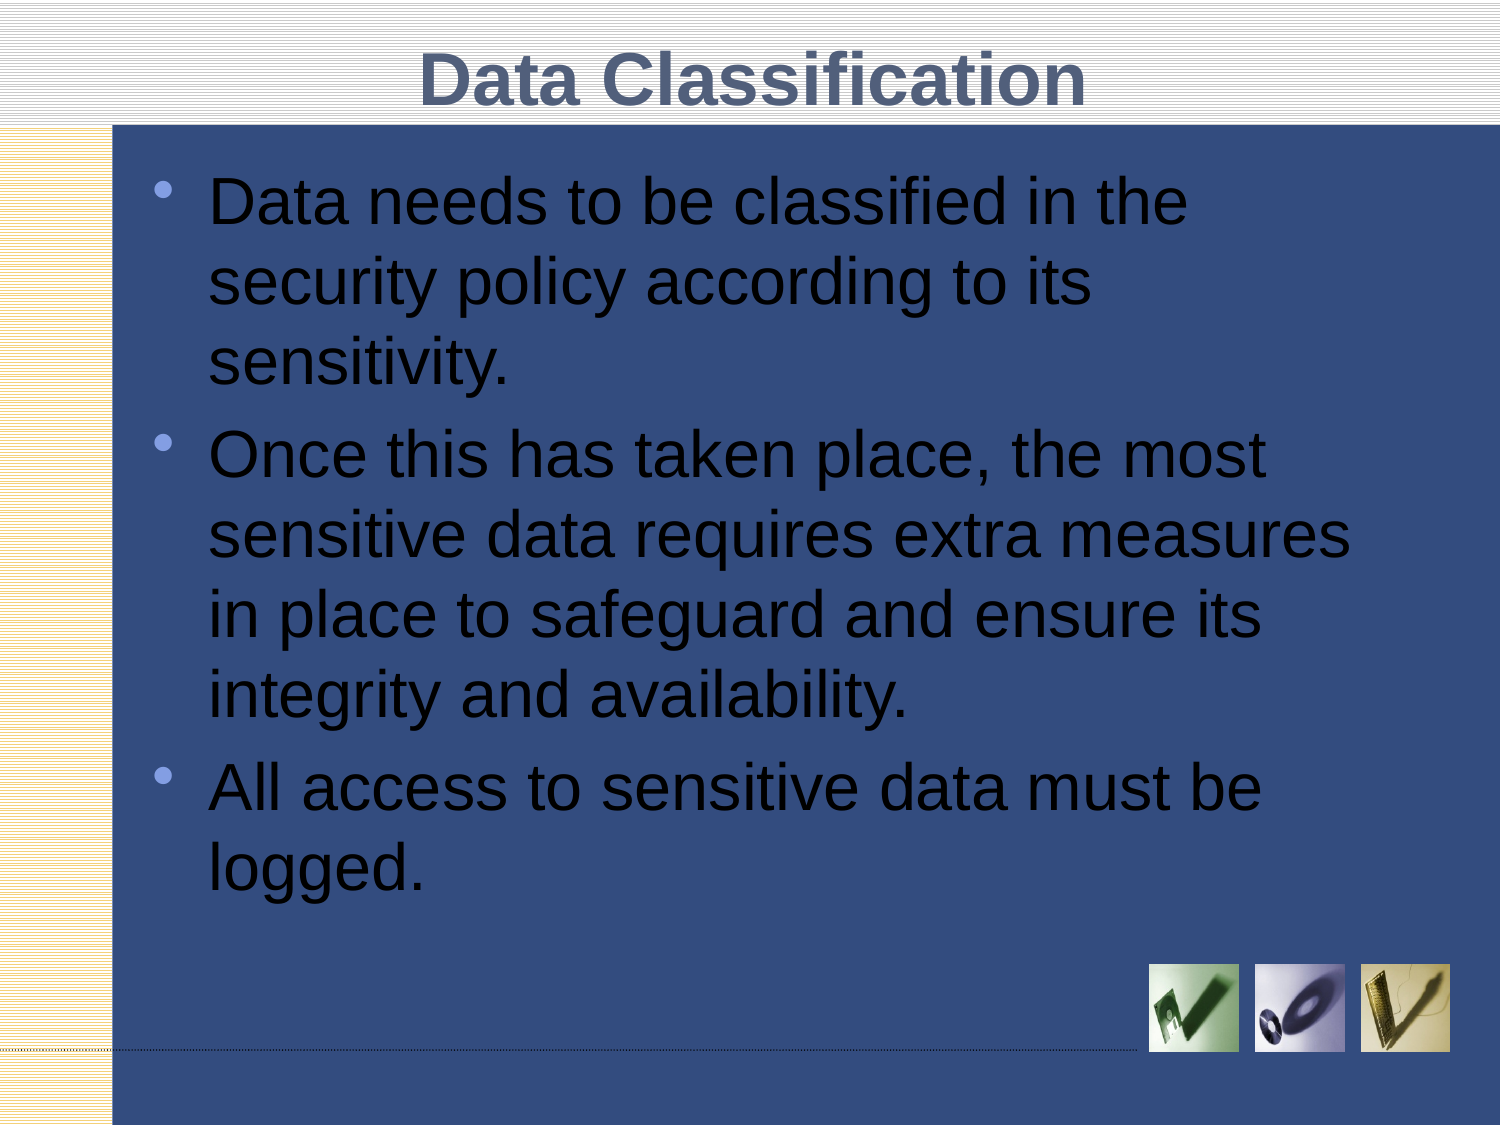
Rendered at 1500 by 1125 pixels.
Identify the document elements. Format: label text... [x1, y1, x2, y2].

list Data needs to be classified in the security policy according to its sensitivity. Once this has taken place, the most sensitive data requires extra measures in place to safeguard and ensure its integrity and availability. All access to sensitive data must be logged. [137, 149, 1413, 1013]
picture [1255, 1013, 1345, 1052]
picture [1361, 964, 1450, 1052]
title Data Classification [74, 37, 1433, 114]
picture [1149, 1013, 1239, 1052]
